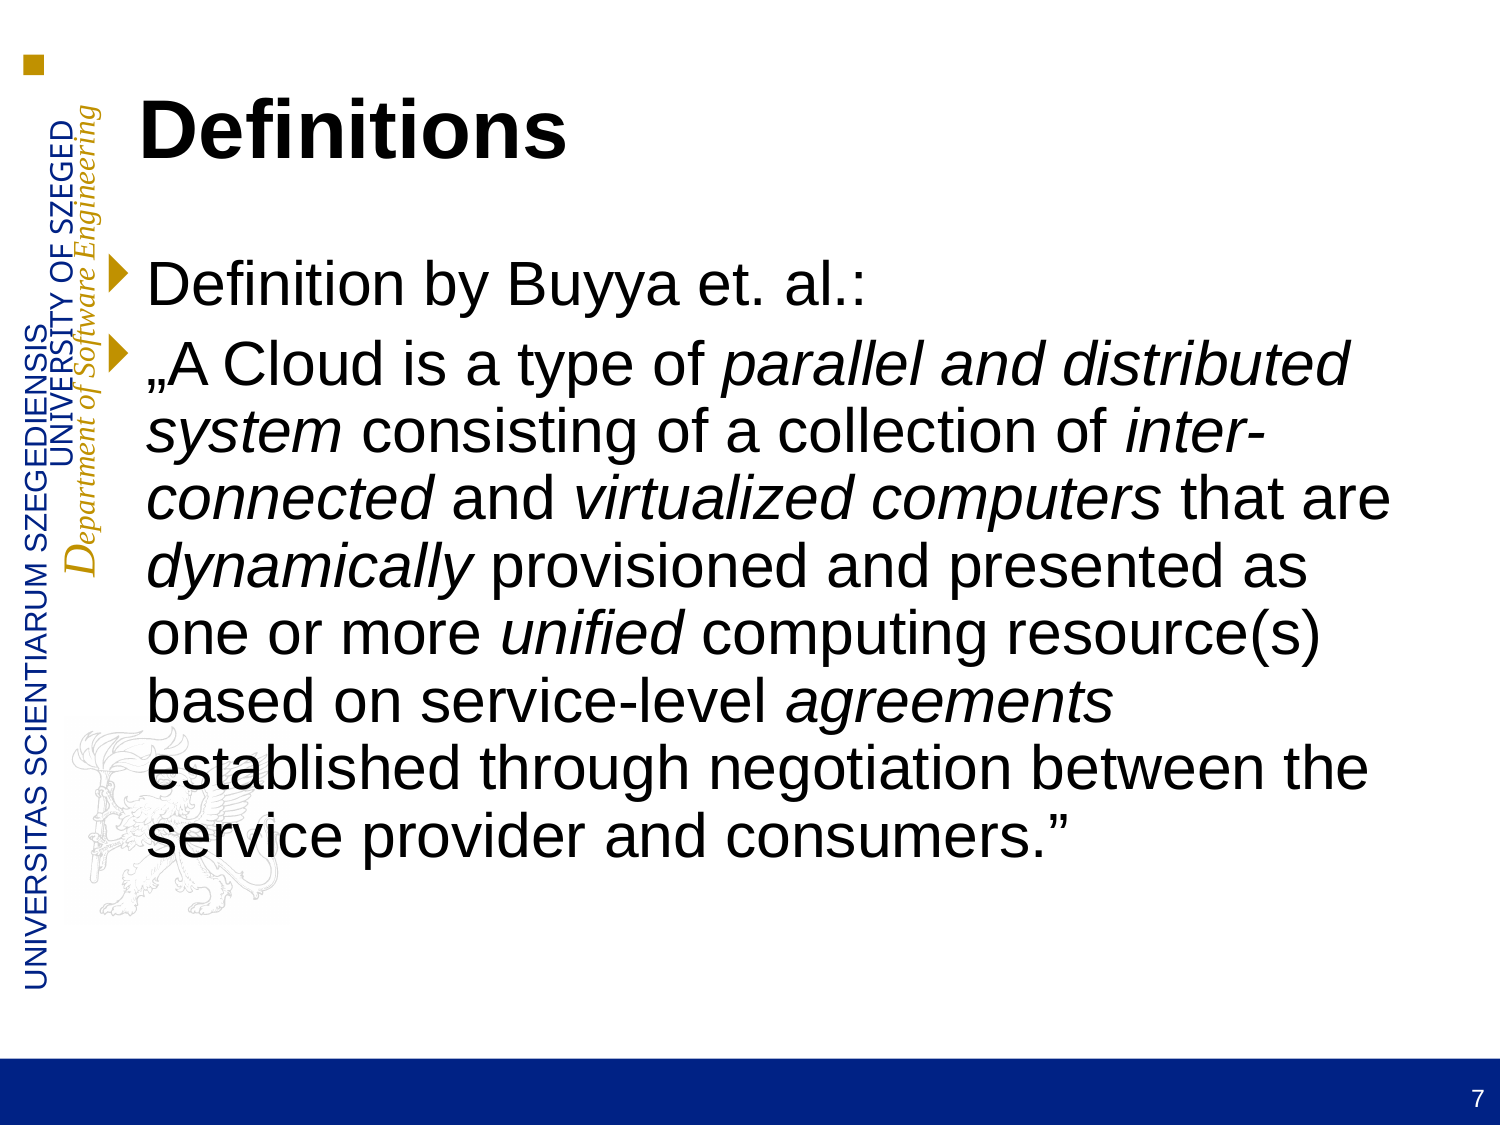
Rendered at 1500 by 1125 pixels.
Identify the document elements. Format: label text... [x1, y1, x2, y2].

title Definitions [123, 42, 1451, 209]
slide_number 7 [1210, 1082, 1500, 1125]
list Definition by Buyya et. al.: „A Cloud is a type of parallel and distributed system consisting of a collection of inter-connected and virtualized computers that are dynamically provisioned and presented as one or more unified computing resource(s) based on service-level agreements established through negotiation between the service provider and consumers.” [74, 243, 1426, 882]
